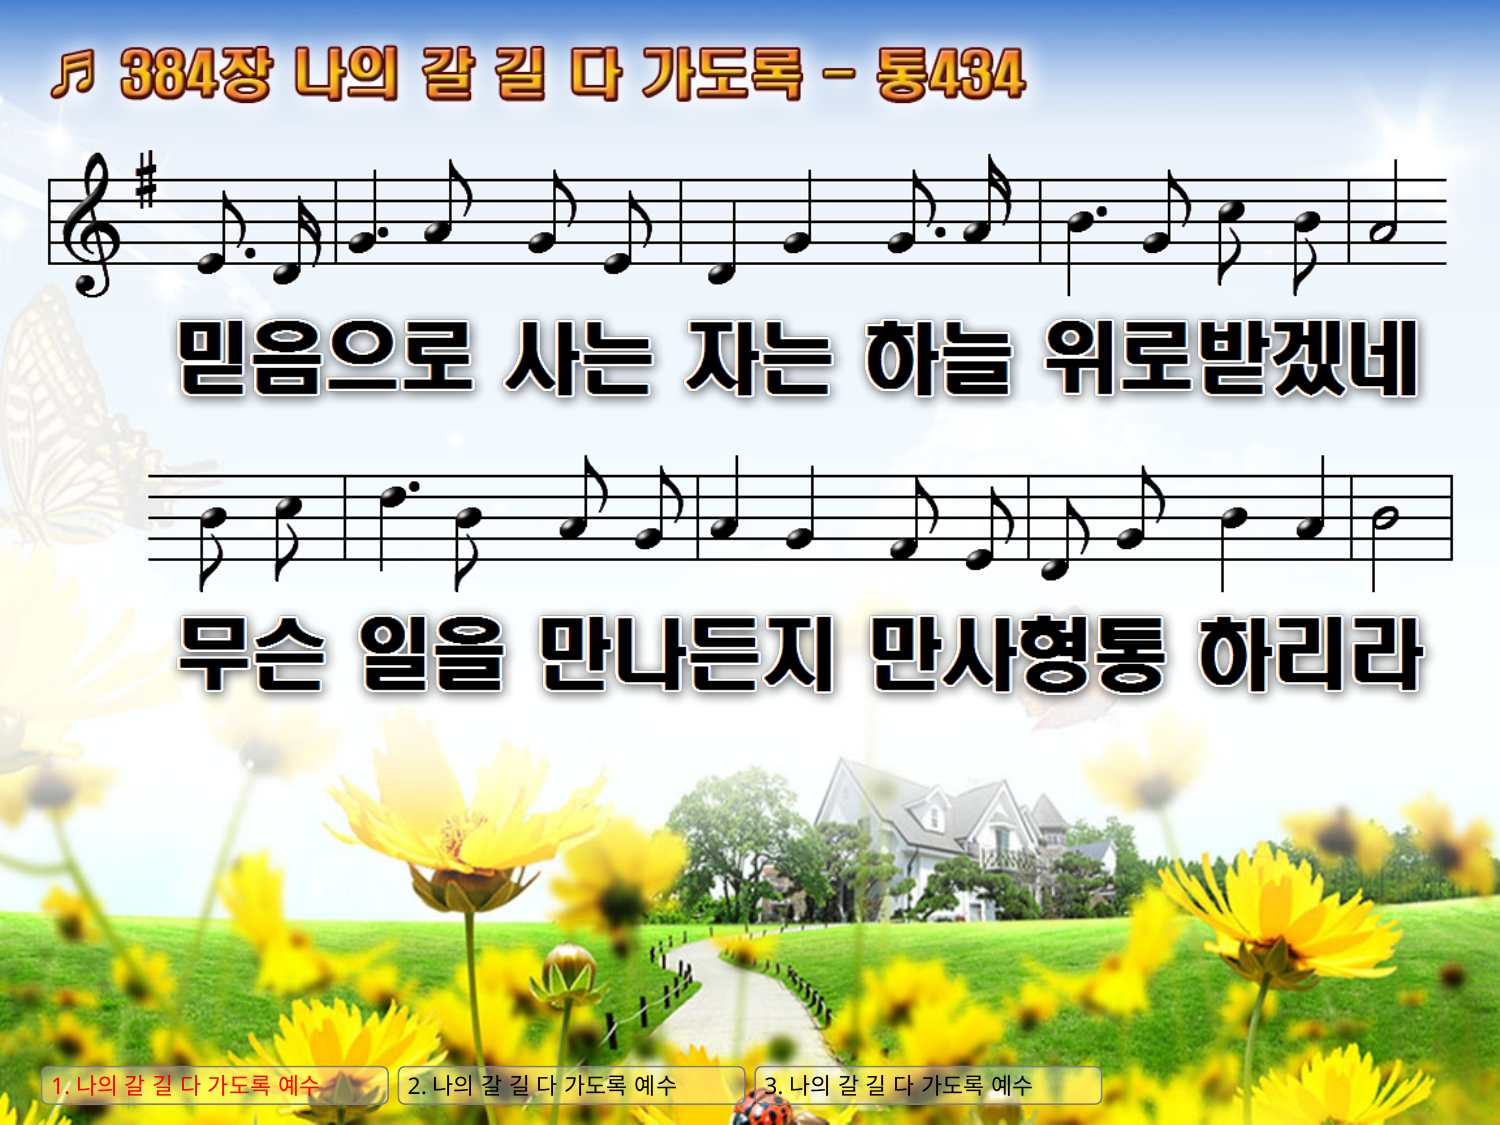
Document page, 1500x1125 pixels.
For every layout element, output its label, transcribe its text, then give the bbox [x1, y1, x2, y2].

picture [0, 0, 1500, 1125]
text_box 2.나의 갈 길 다 가도록 예수 [398, 1066, 745, 1105]
text_box 3.나의 갈 길 다 가도록 예수 [755, 1066, 1102, 1105]
text_box 1.나의 갈 길 다 가도록 예수 [41, 1066, 389, 1105]
